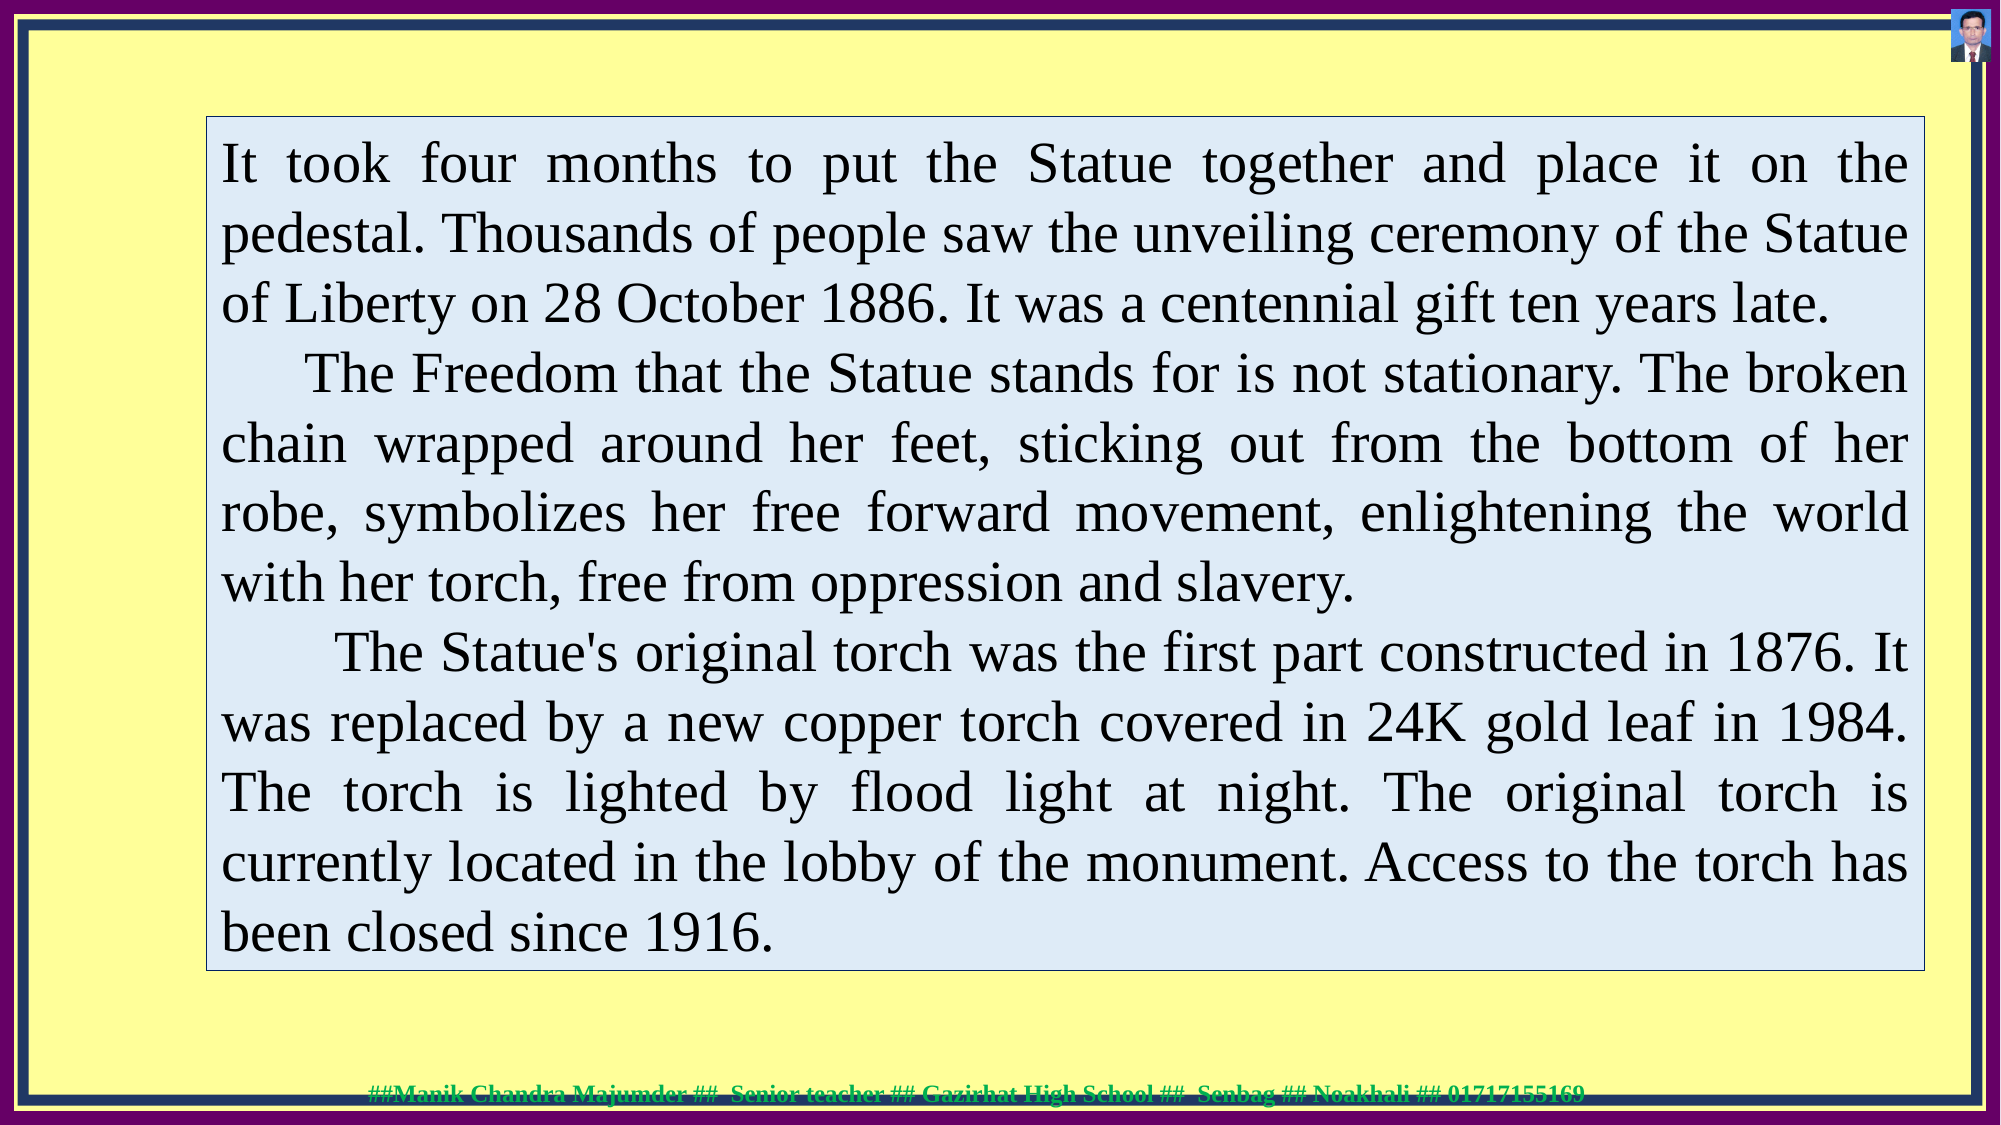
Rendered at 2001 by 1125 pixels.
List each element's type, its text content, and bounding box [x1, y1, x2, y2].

text_box It took four months to put the Statue together and place it on the pedestal. Thousands of people saw the unveiling ceremony of the Statue of Liberty on 28 October 1886. It was a centennial gift ten years late. The Freedom that the Statue stands for is not stationary. The broken chain wrapped around her feet, sticking out from the bottom of her robe, symbolizes her free forward movement, enlightening the world with her torch, free from oppression and slavery. The Statue's original torch was the first part constructed in 1876. It was replaced by a new copper torch covered in 24K gold leaf in 1984. The torch is lighted by flood light at night. The original torch is currently located in the lobby of the monument. Access to the torch has been closed since 1916. [206, 116, 1925, 971]
picture [1951, 9, 1992, 62]
